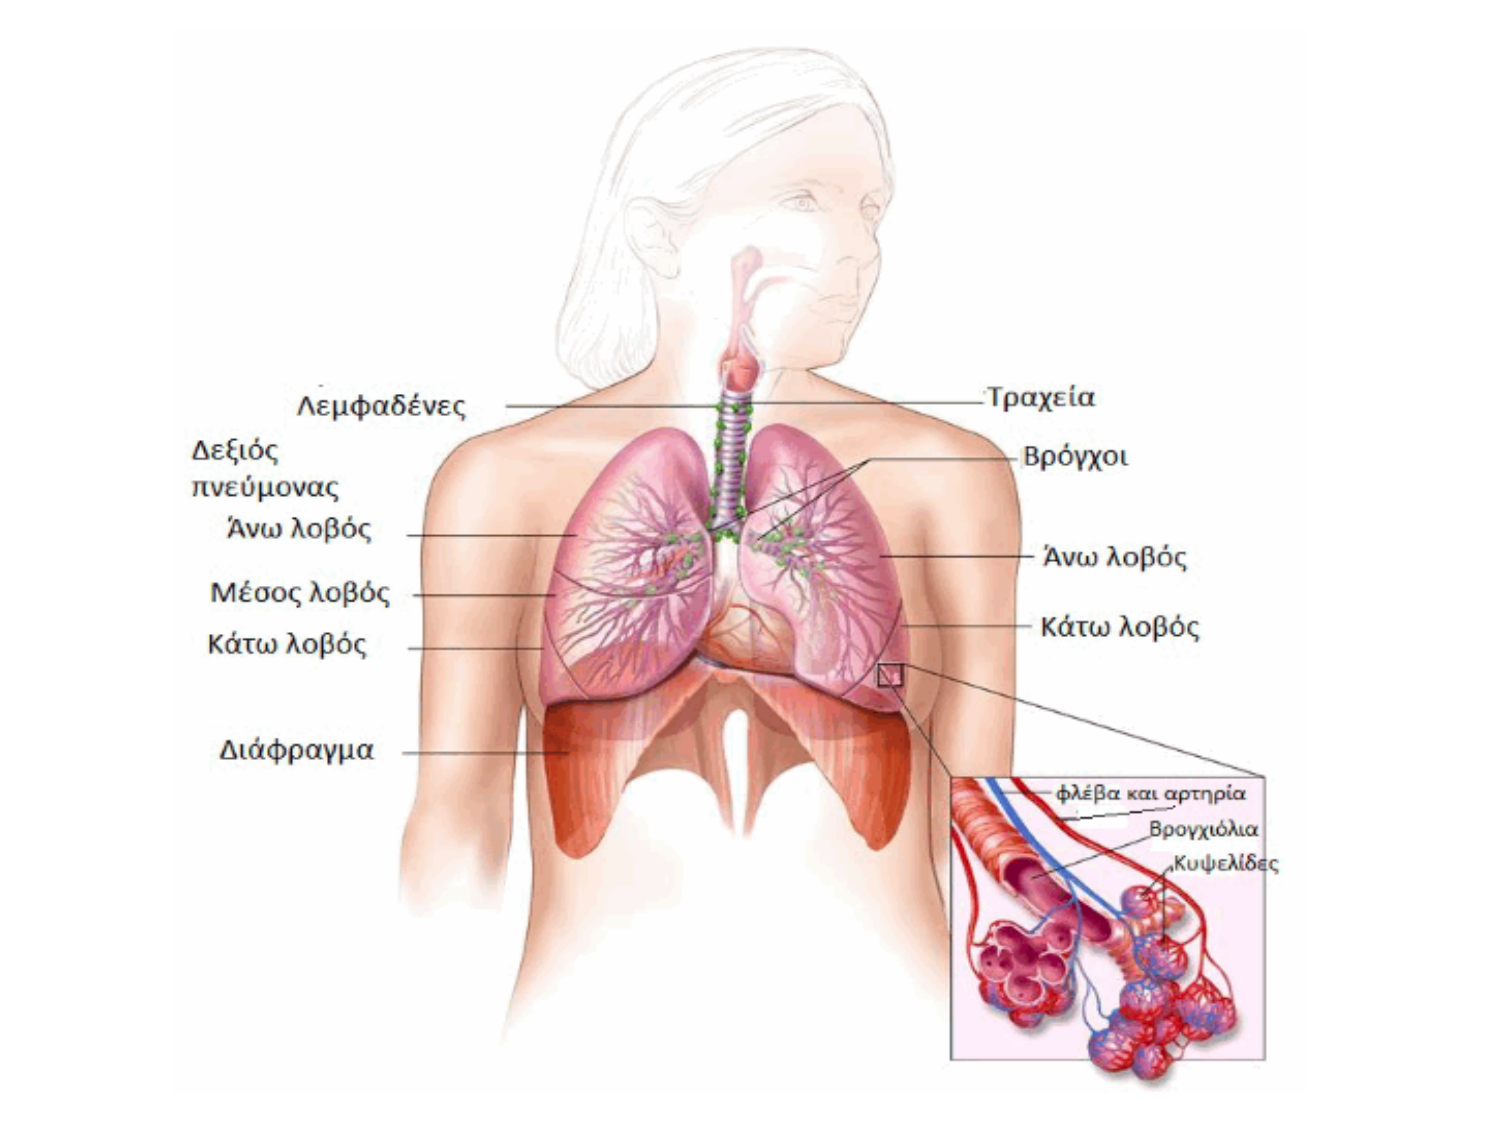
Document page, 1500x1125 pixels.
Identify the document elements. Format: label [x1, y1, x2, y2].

list [170, 30, 1306, 1095]
